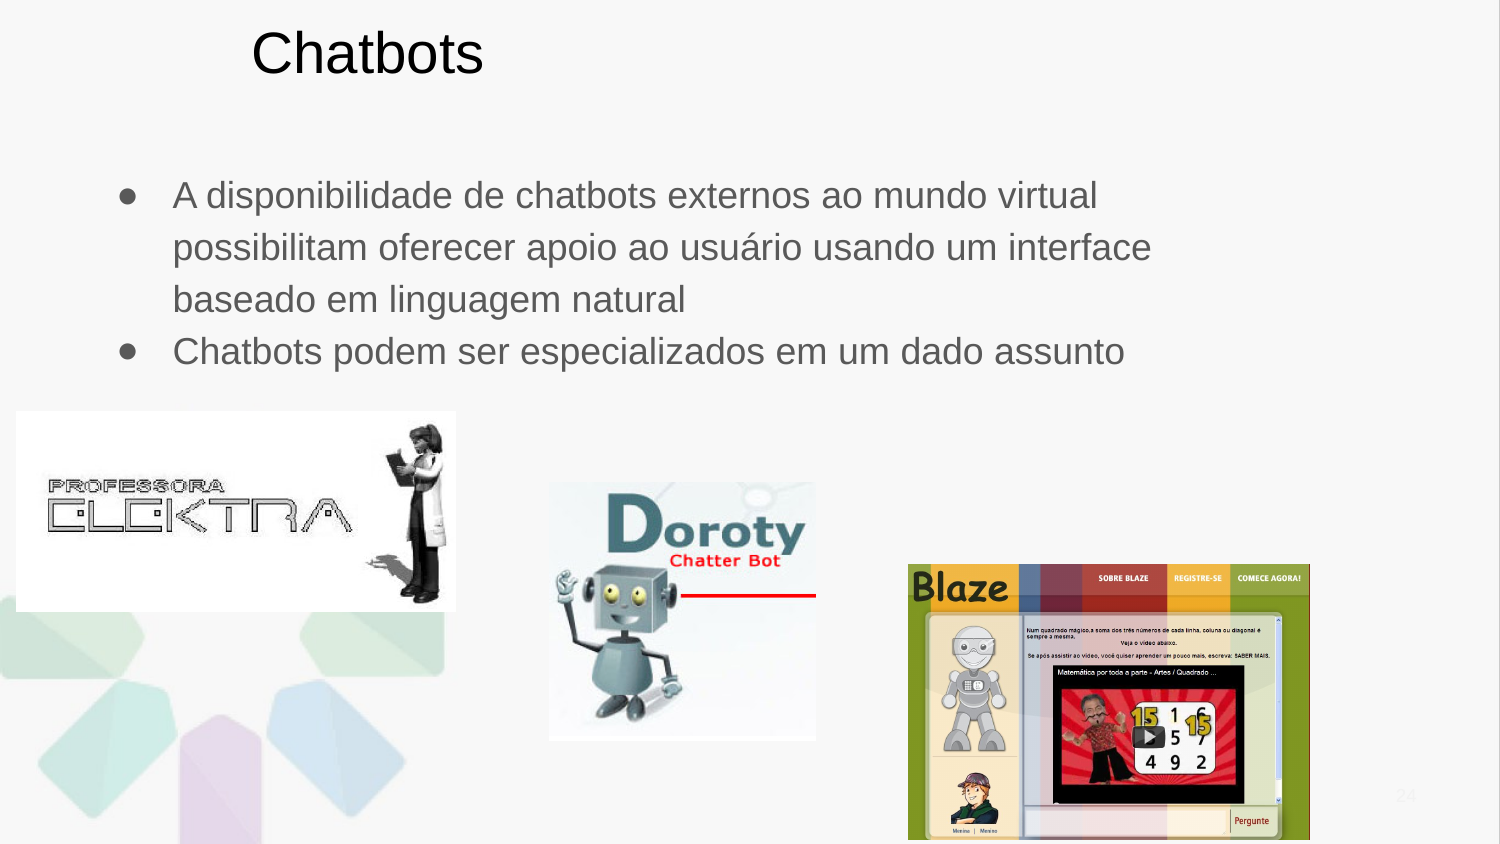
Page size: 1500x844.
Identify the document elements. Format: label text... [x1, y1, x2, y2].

list A disponibilidade de chatbots externos ao mundo virtual possibilitam oferecer apoio ao usuário usando um interface baseado em linguagem natural Chatbots podem ser especializados em um dado assunto [82, 149, 1197, 531]
picture [0, 0, 1500, 844]
title Chatbots [236, 0, 1249, 141]
